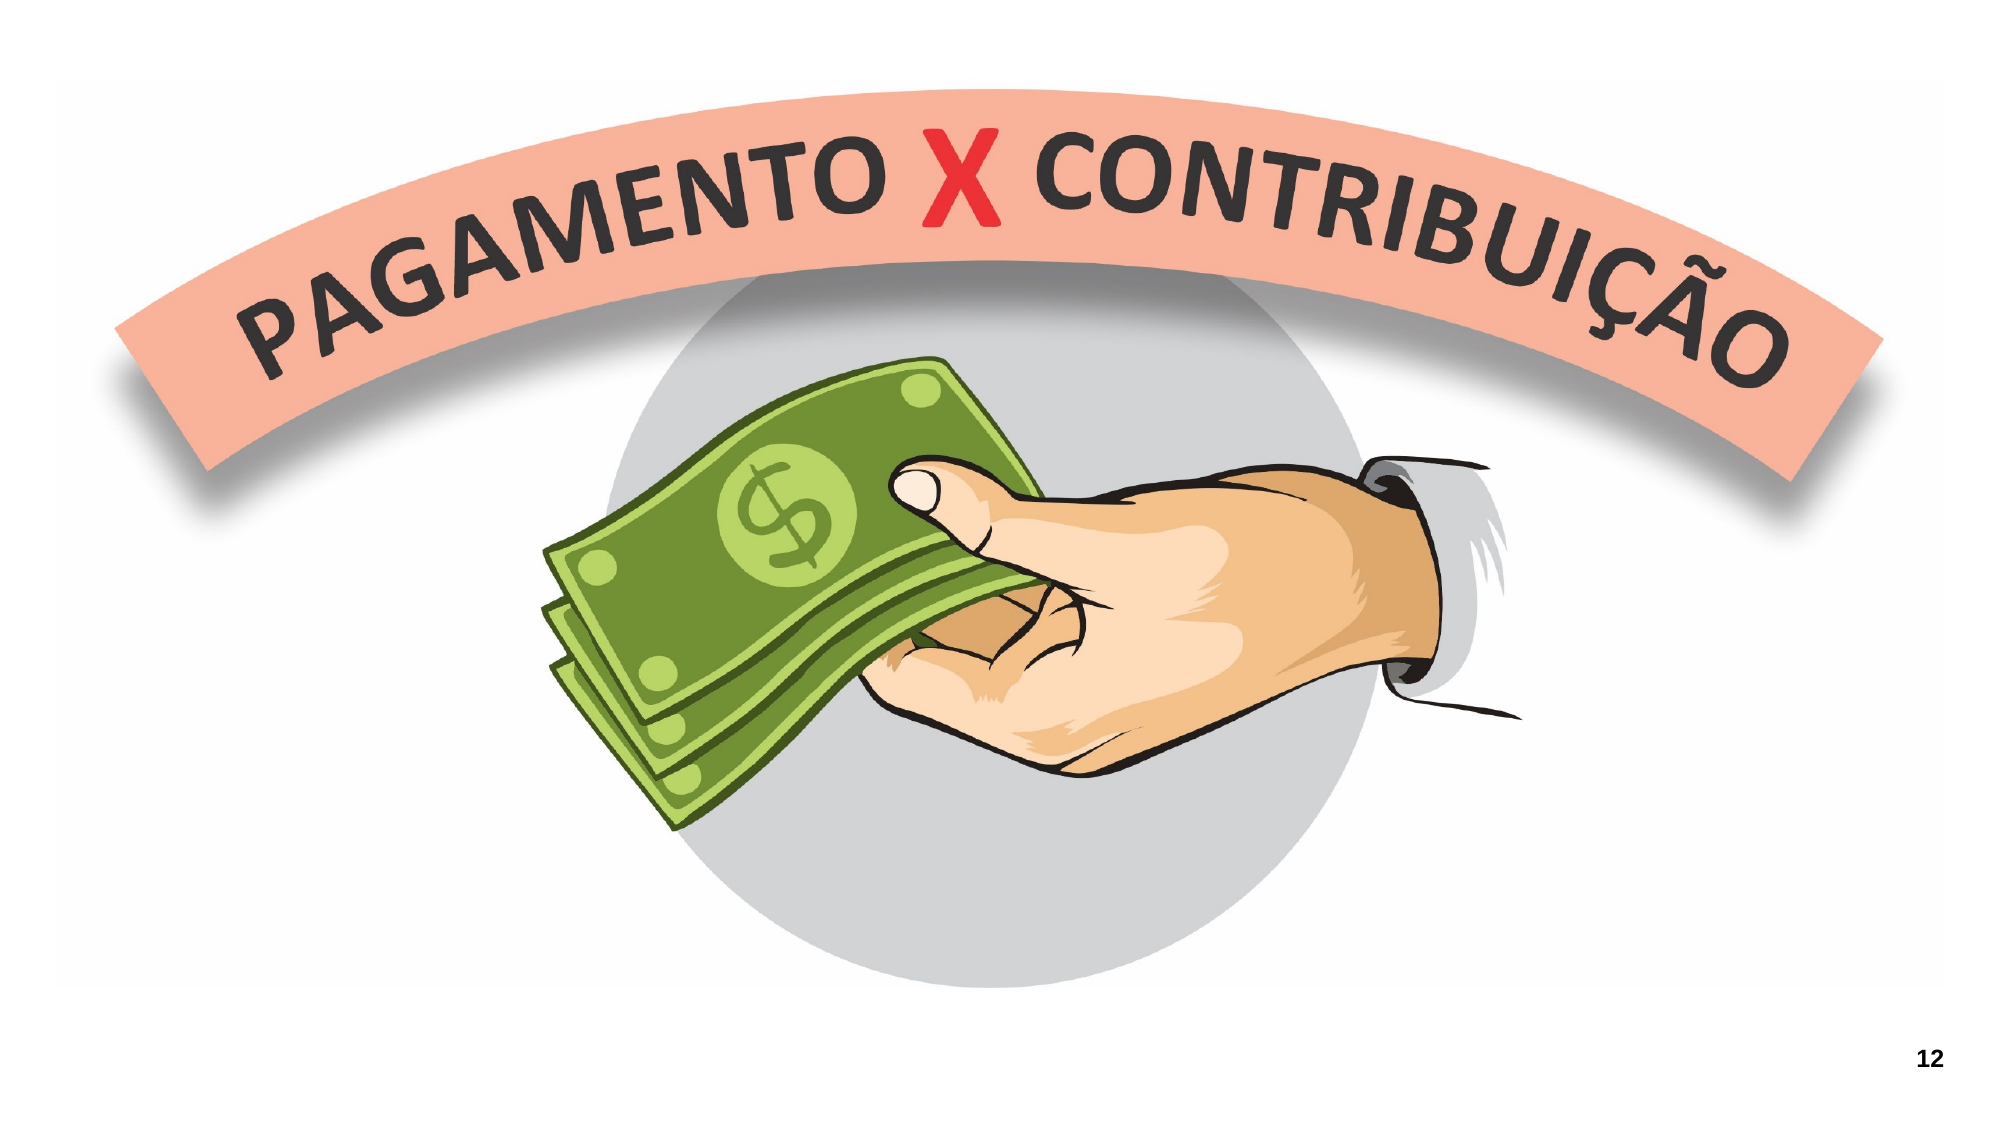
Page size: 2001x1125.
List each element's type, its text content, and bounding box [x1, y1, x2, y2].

picture [55, 78, 1943, 988]
slide_number 12 [1897, 1027, 1960, 1088]
